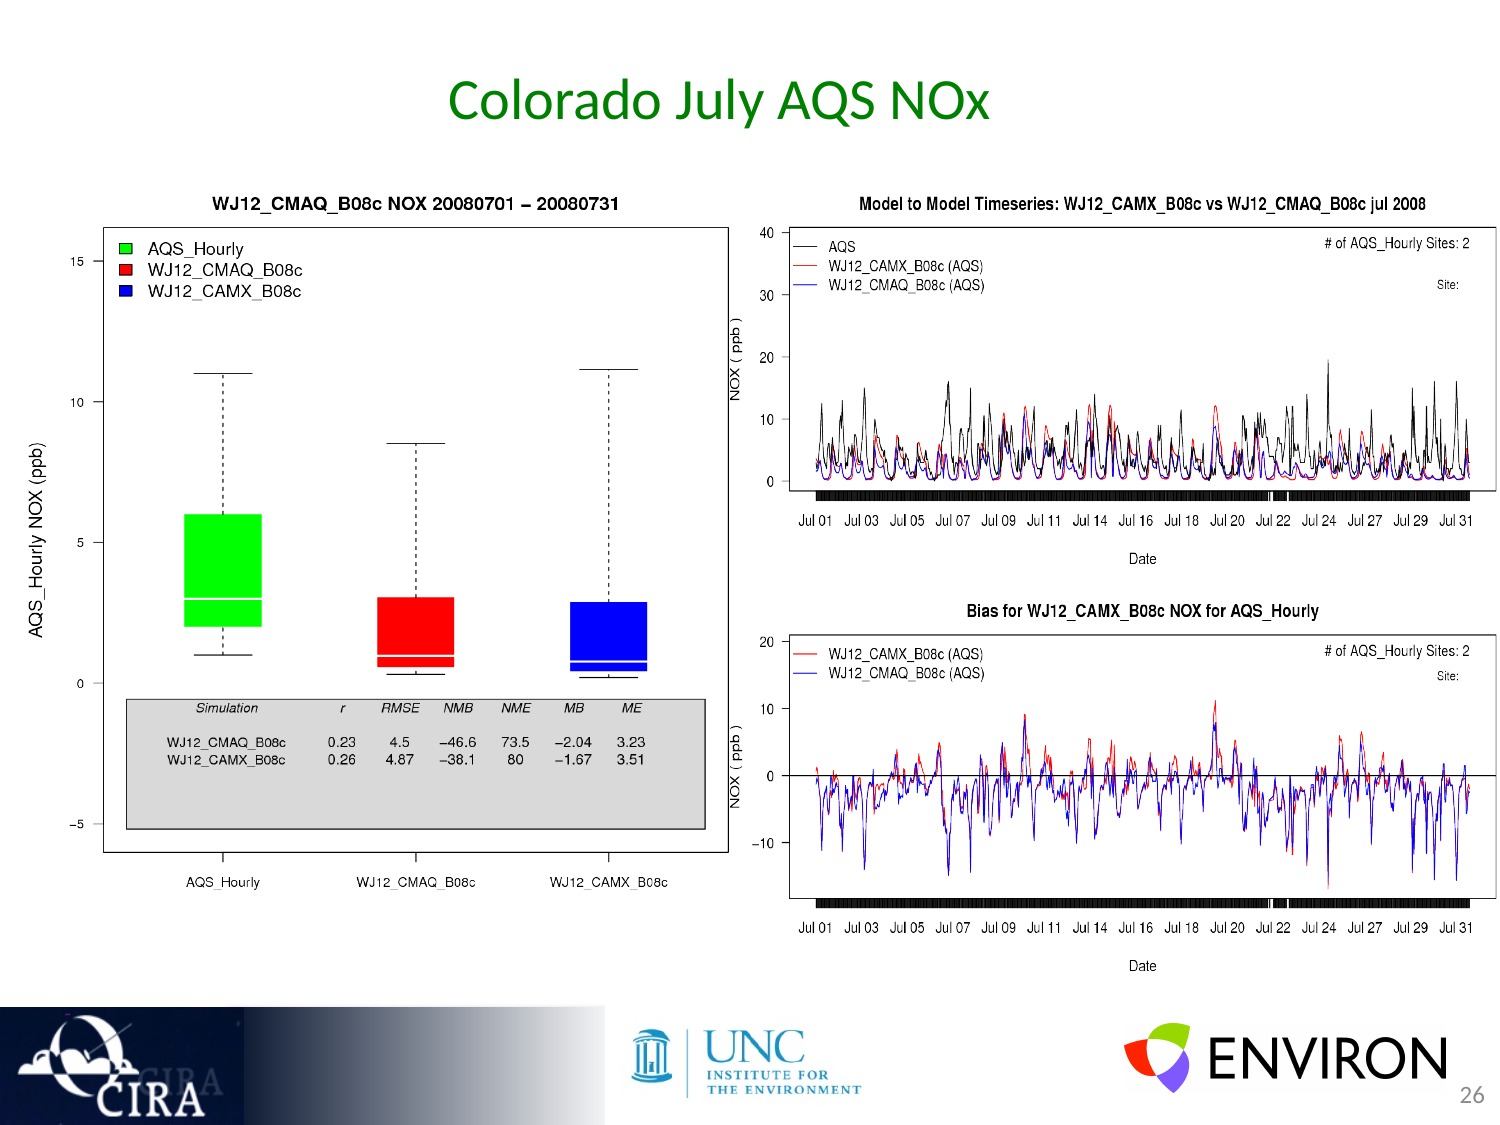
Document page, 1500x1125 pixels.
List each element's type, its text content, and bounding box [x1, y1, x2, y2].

text_box Colorado July AQS NOx [433, 53, 1035, 139]
picture [1124, 1023, 1446, 1093]
picture [605, 999, 887, 1125]
picture [7, 179, 1500, 995]
picture [0, 1007, 244, 1125]
